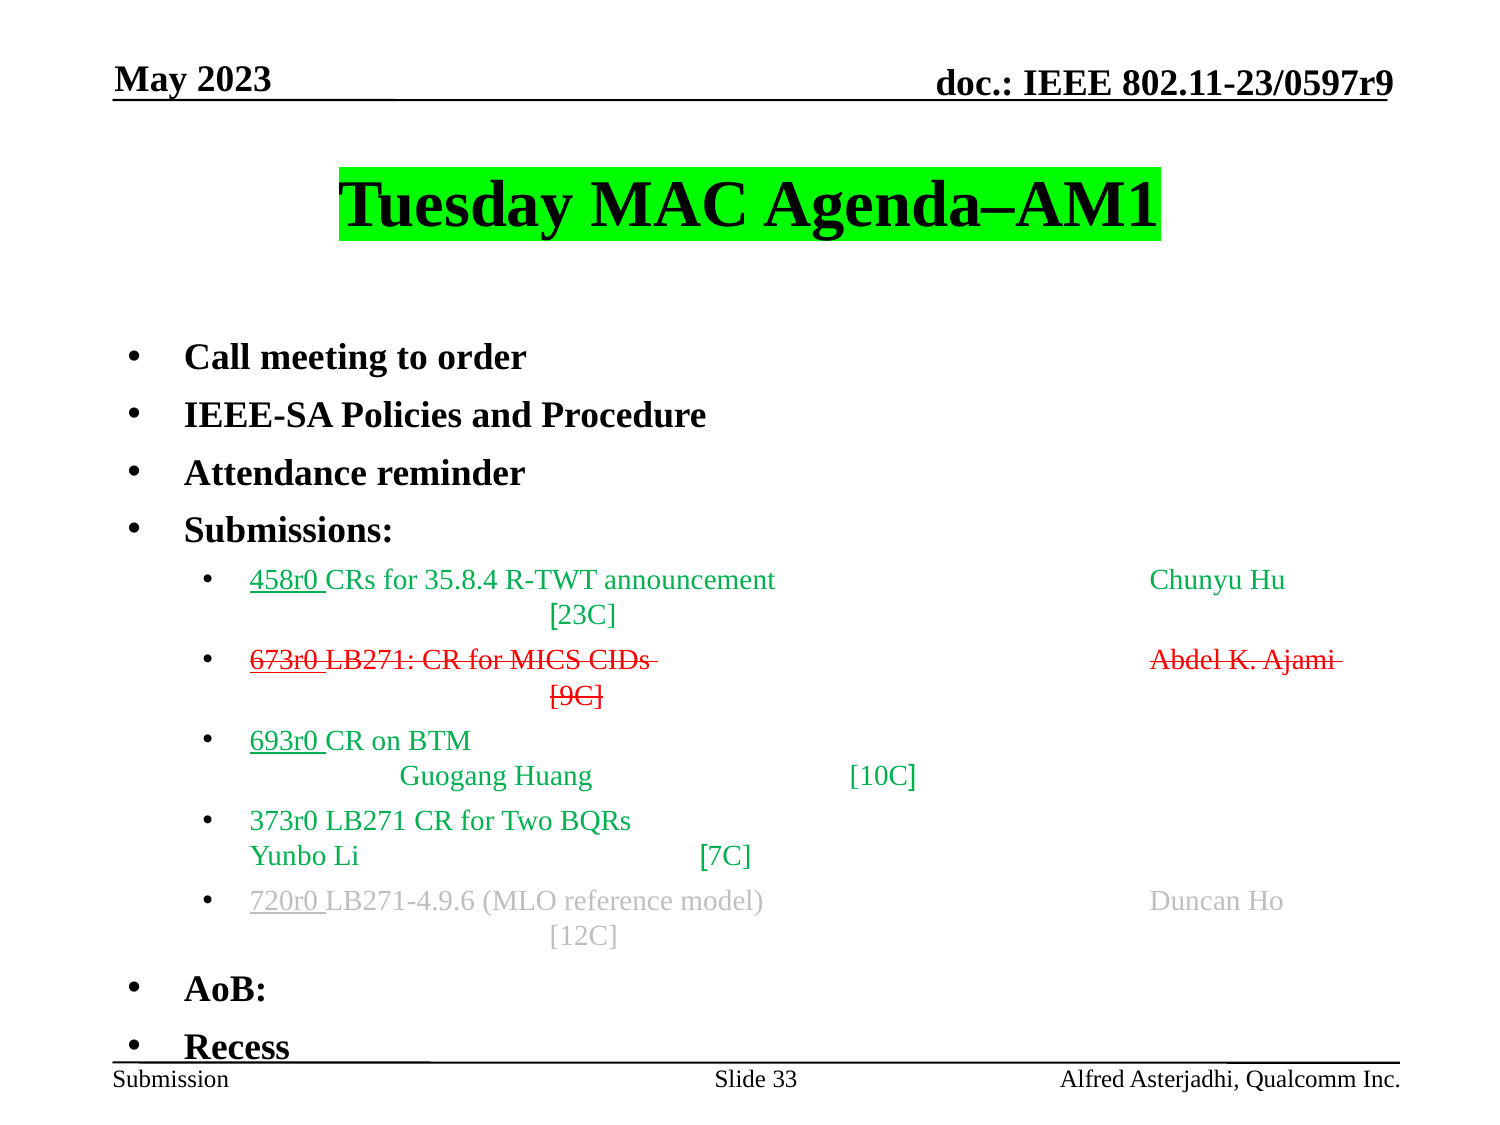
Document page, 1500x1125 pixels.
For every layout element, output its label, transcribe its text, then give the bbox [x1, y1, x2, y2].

slide_number Slide 33 [712, 1061, 800, 1123]
title Tuesday MAC Agenda–AM1 [112, 112, 1388, 288]
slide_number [114, 54, 423, 100]
list Call meeting to order IEEE-SA Policies and Procedure Attendance reminder Submissions: 458r0 CRs for 35.8.4 R-TWT announcement Chunyu Hu [23C] 673r0 LB271: CR for MICS CIDs Abdel K. Ajami [9C] 693r0 CR on BTM Guogang Huang [10C] 373r0 LB271 CR for Two BQRs Yunbo Li [7C] 720r0 LB271-4.9.6 (MLO reference model) Duncan Ho [12C] AoB: Recess [112, 324, 1388, 1063]
footer Alfred Asterjadhi, Qualcomm Inc. [878, 1061, 1402, 1093]
